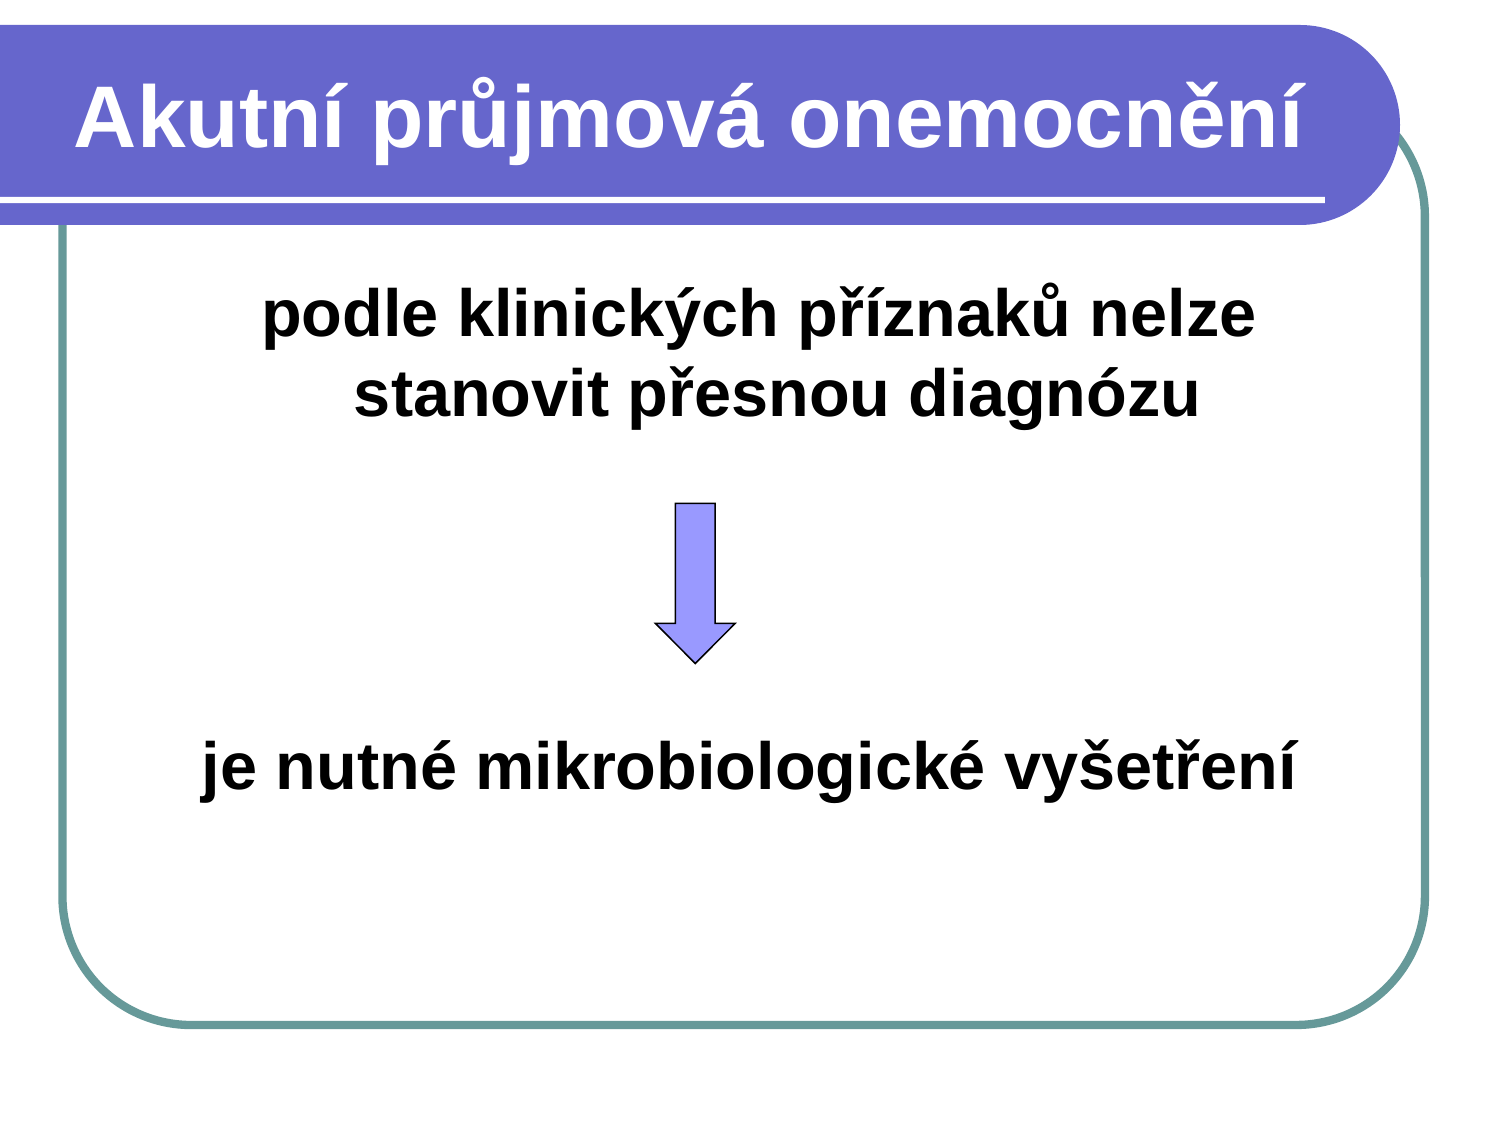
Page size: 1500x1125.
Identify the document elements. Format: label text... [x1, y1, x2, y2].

title Akutní průjmová onemocnění [32, 37, 1347, 188]
list podle klinických příznaků nelze stanovit přesnou diagnózu je nutné mikrobiologické vyšetření [99, 262, 1400, 988]
text_box [655, 503, 736, 664]
